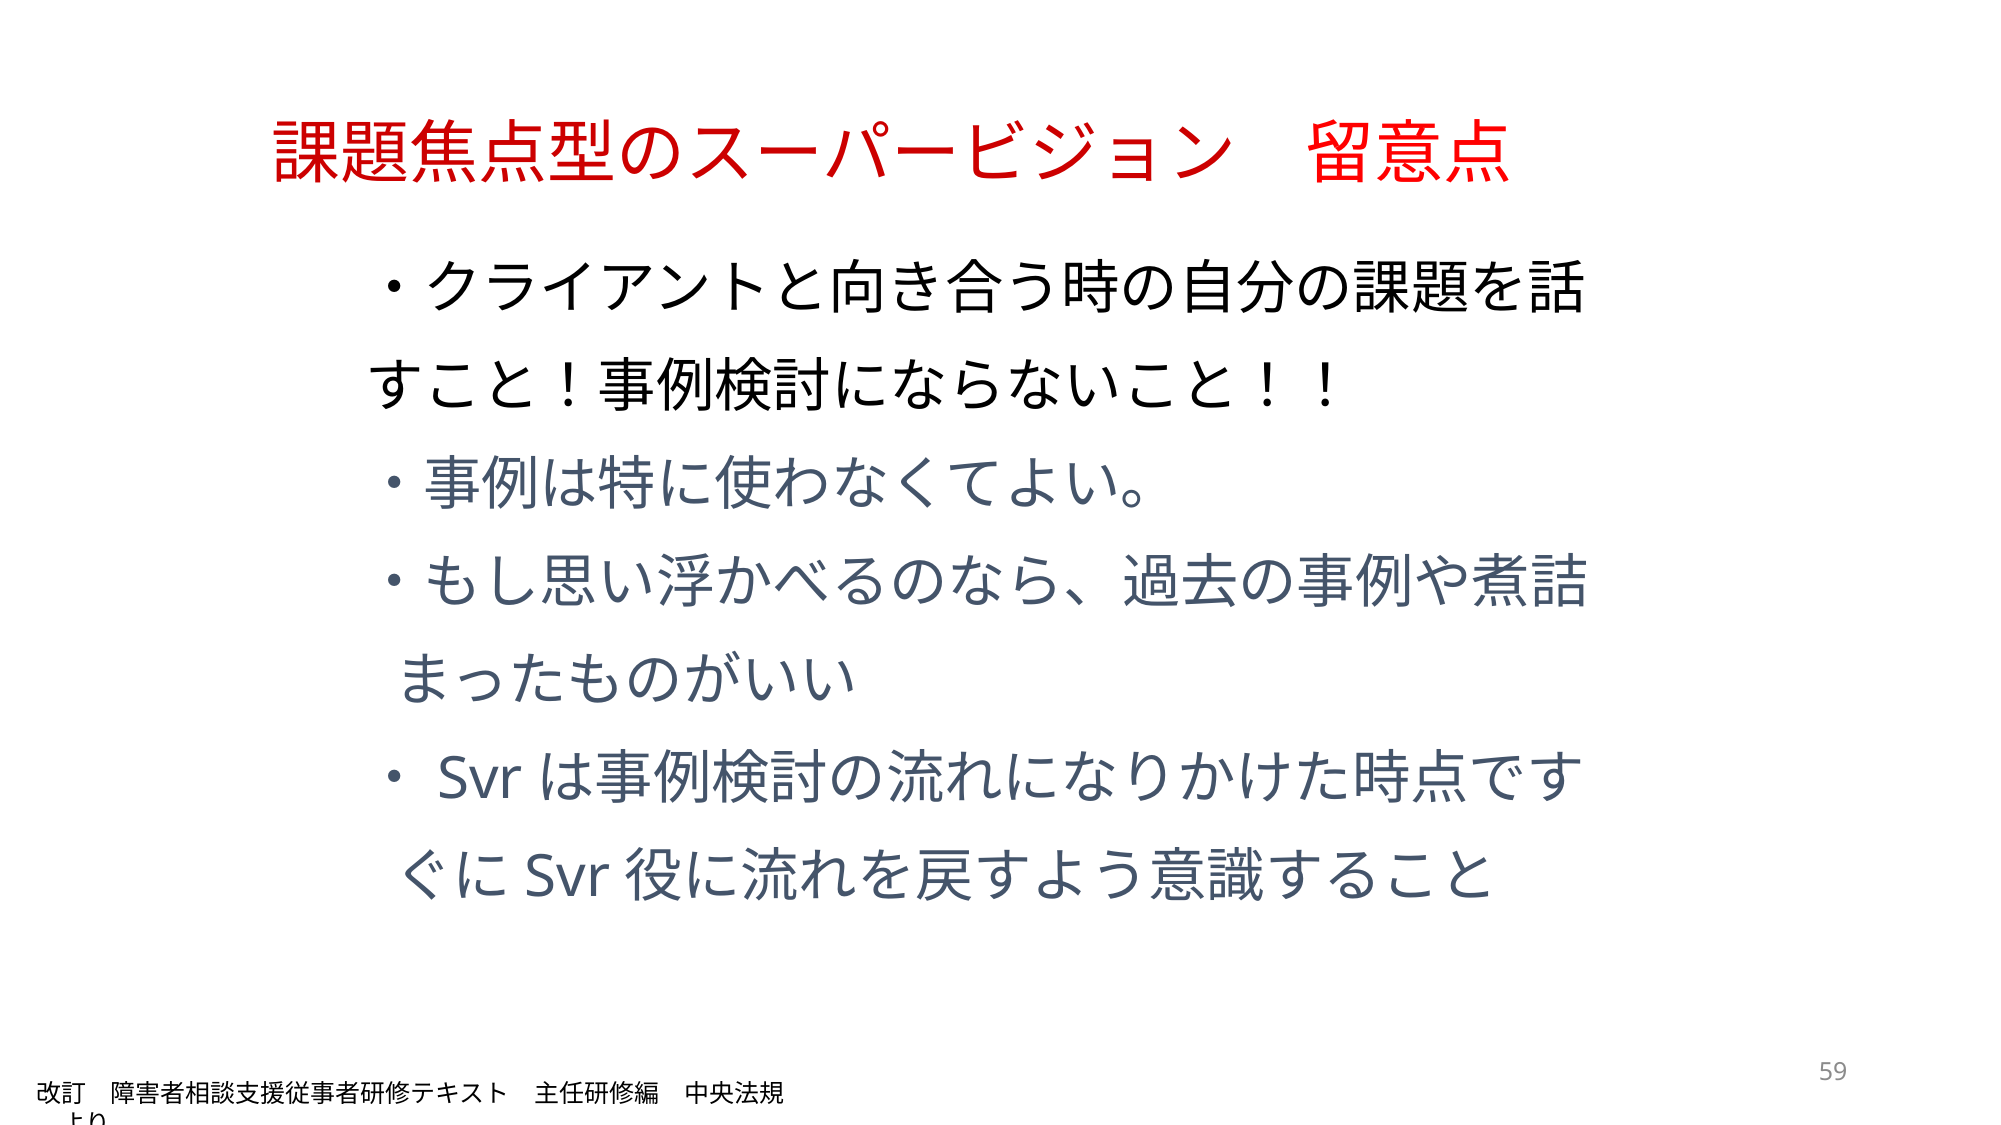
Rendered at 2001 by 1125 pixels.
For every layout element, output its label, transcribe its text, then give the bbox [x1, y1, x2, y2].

text_box 改訂 障害者相談支援従事者研修テキスト 主任研修編 中央法規 より [21, 1070, 825, 1125]
slide_number 59 [1412, 1042, 1863, 1103]
title 課題焦点型のスーパービジョン 留意点 [187, 78, 1582, 232]
text_box ・クライアントと向き合う時の自分の課題を話すこと！事例検討にならないこと！！ ・事例は特に使わなくてよい。 ・もし思い浮かべるのなら、過去の事例や煮詰まったものがいい ・Svrは事例検討の流れになりかけた時点ですぐにSvr役に流れを戻すよう意識すること [350, 215, 1609, 916]
